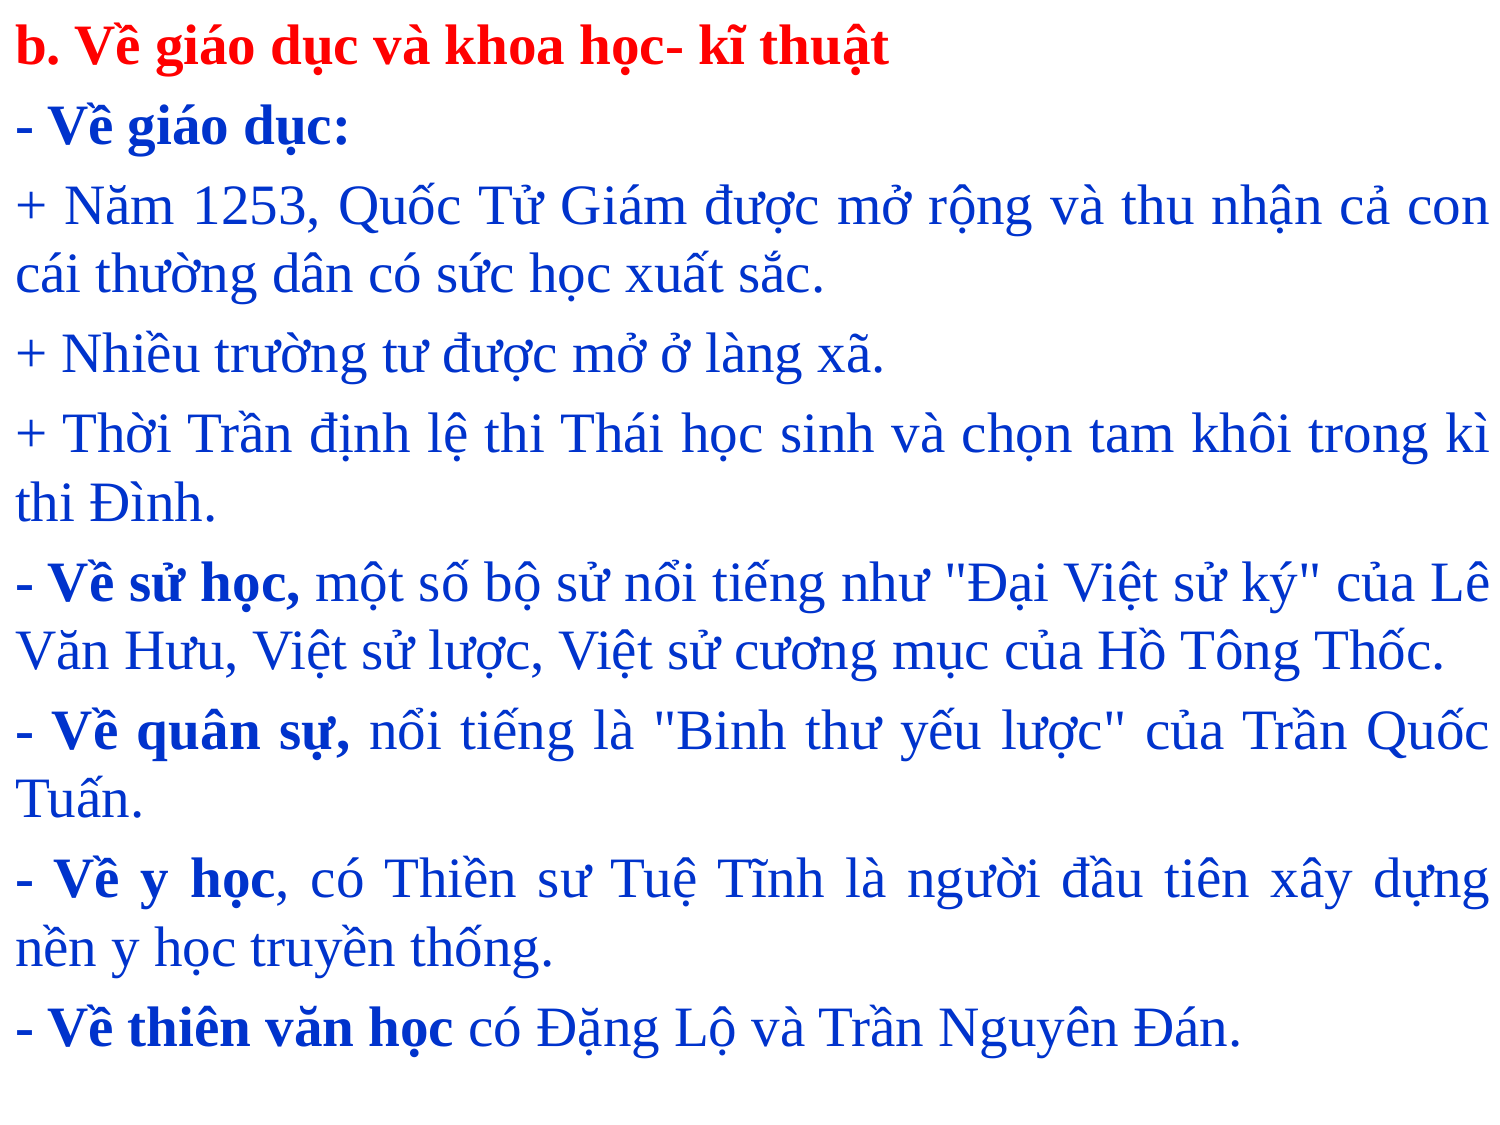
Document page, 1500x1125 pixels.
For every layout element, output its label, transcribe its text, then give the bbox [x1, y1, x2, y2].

list b. Về giáo dục và khoa học- kĩ thuật - Về giáo dục: + Năm 1253, Quốc Tử Giám được mở rộng và thu nhận cả con cái thường dân có sức học xuất sắc. + Nhiều trường tư được mở ở làng xã. + Thời Trần định lệ thi Thái học sinh và chọn tam khôi trong kì thi Đình. - Về sử học, một số bộ sử nổi tiếng như "Đại Việt sử ký" của Lê Văn Hưu, Việt sử lược, Việt sử cương mục của Hồ Tông Thốc. - Về quân sự, nổi tiếng là "Binh thư yếu lược" của Trần Quốc Tuấn. - Về y học, có Thiền sư Tuệ Tĩnh là người đầu tiên xây dựng nền y học truyền thống. - Về thiên văn học có Đặng Lộ và Trần Nguyên Đán. [0, 0, 1500, 1125]
